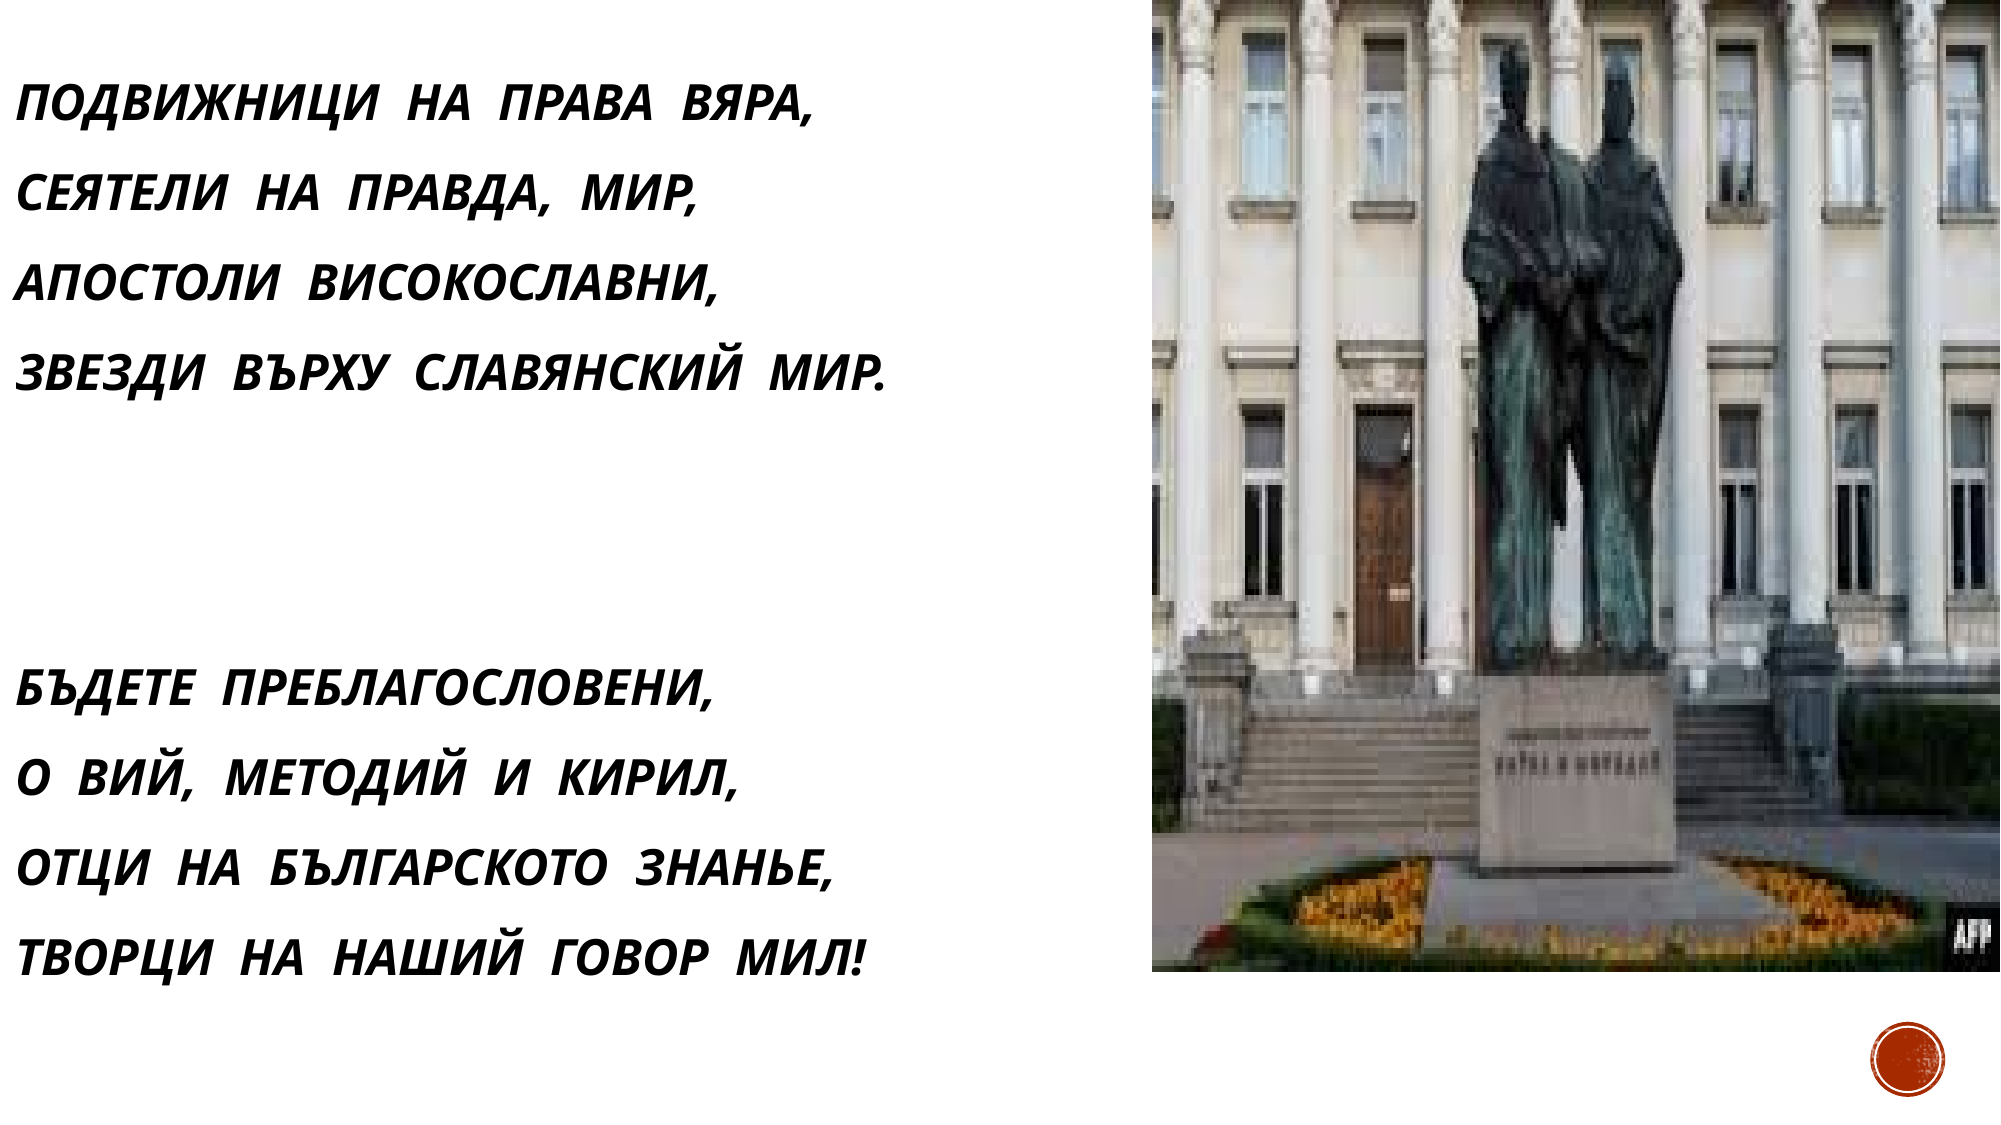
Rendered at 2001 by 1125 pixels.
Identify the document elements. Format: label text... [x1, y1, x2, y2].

list ПОДВИЖНИЦИ НА ПРАВА ВЯРА, СЕЯТЕЛИ НА ПРАВДА, МИР, АПОСТОЛИ ВИСОКОСЛАВНИ, ЗВЕЗДИ ВЪРХУ СЛАВЯНСКИЙ МИР. [0, 33, 1041, 585]
list БЪДЕТЕ ПРЕБЛАГОСЛОВЕНИ, О ВИЙ, МЕТОДИЙ И КИРИЛ, ОТЦИ НА БЪЛГАРСКОТО ЗНАНЬЕ, ТВОРЦИ НА НАШИЙ ГОВОР МИЛ! [0, 617, 893, 1125]
picture [1152, 0, 2000, 972]
